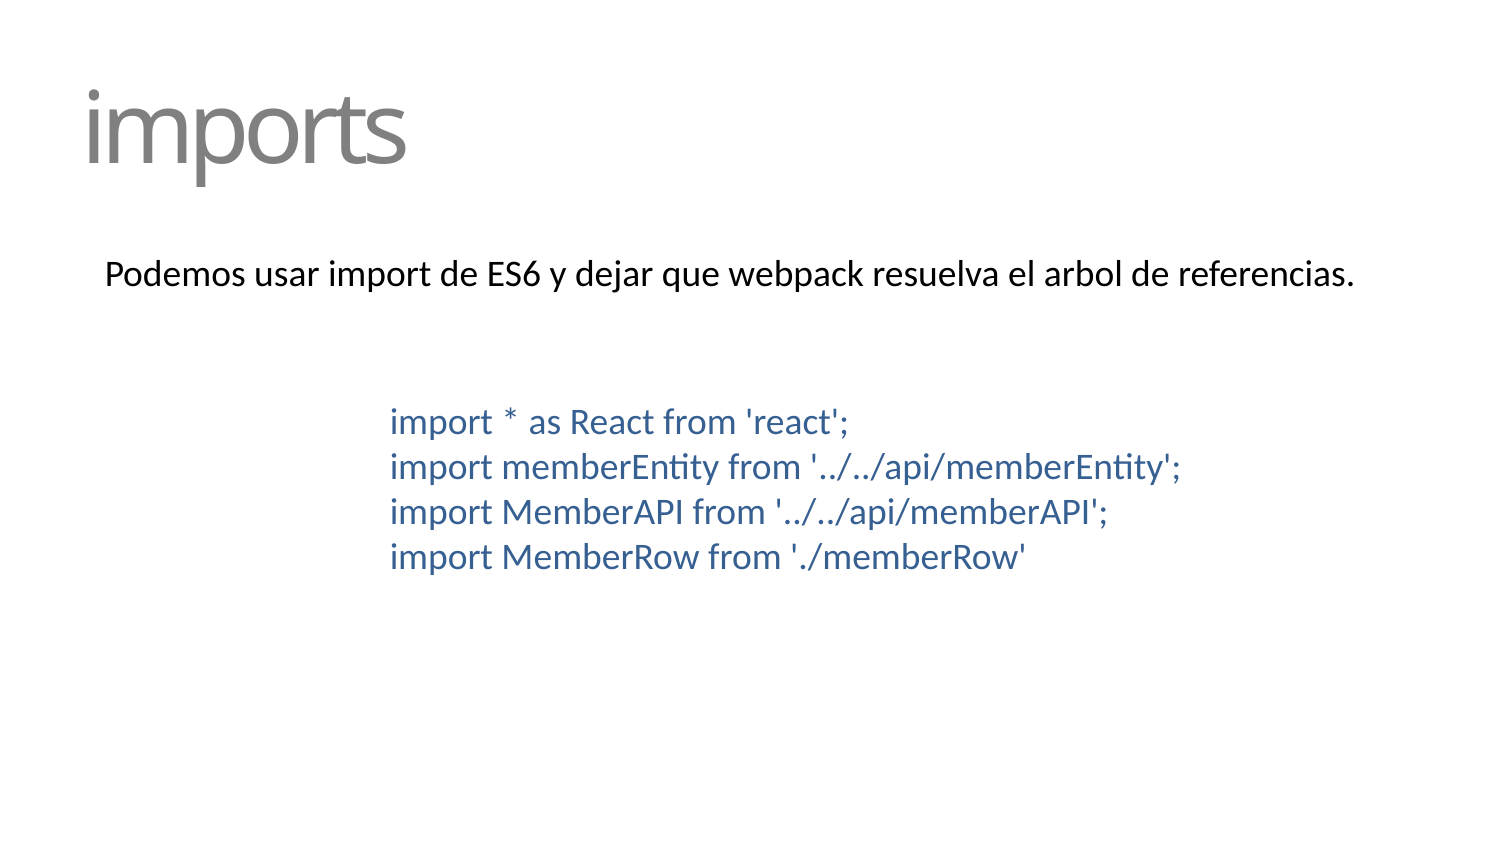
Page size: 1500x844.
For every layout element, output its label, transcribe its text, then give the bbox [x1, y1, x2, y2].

text_box import * as React from 'react'; import memberEntity from '../../api/memberEntity'; import MemberAPI from '../../api/memberAPI'; import MemberRow from './memberRow' [375, 389, 1278, 585]
text_box Podemos usar import de ES6 y dejar que webpack resuelva el arbol de referencias. [90, 241, 1477, 302]
title imports [66, 50, 1417, 197]
